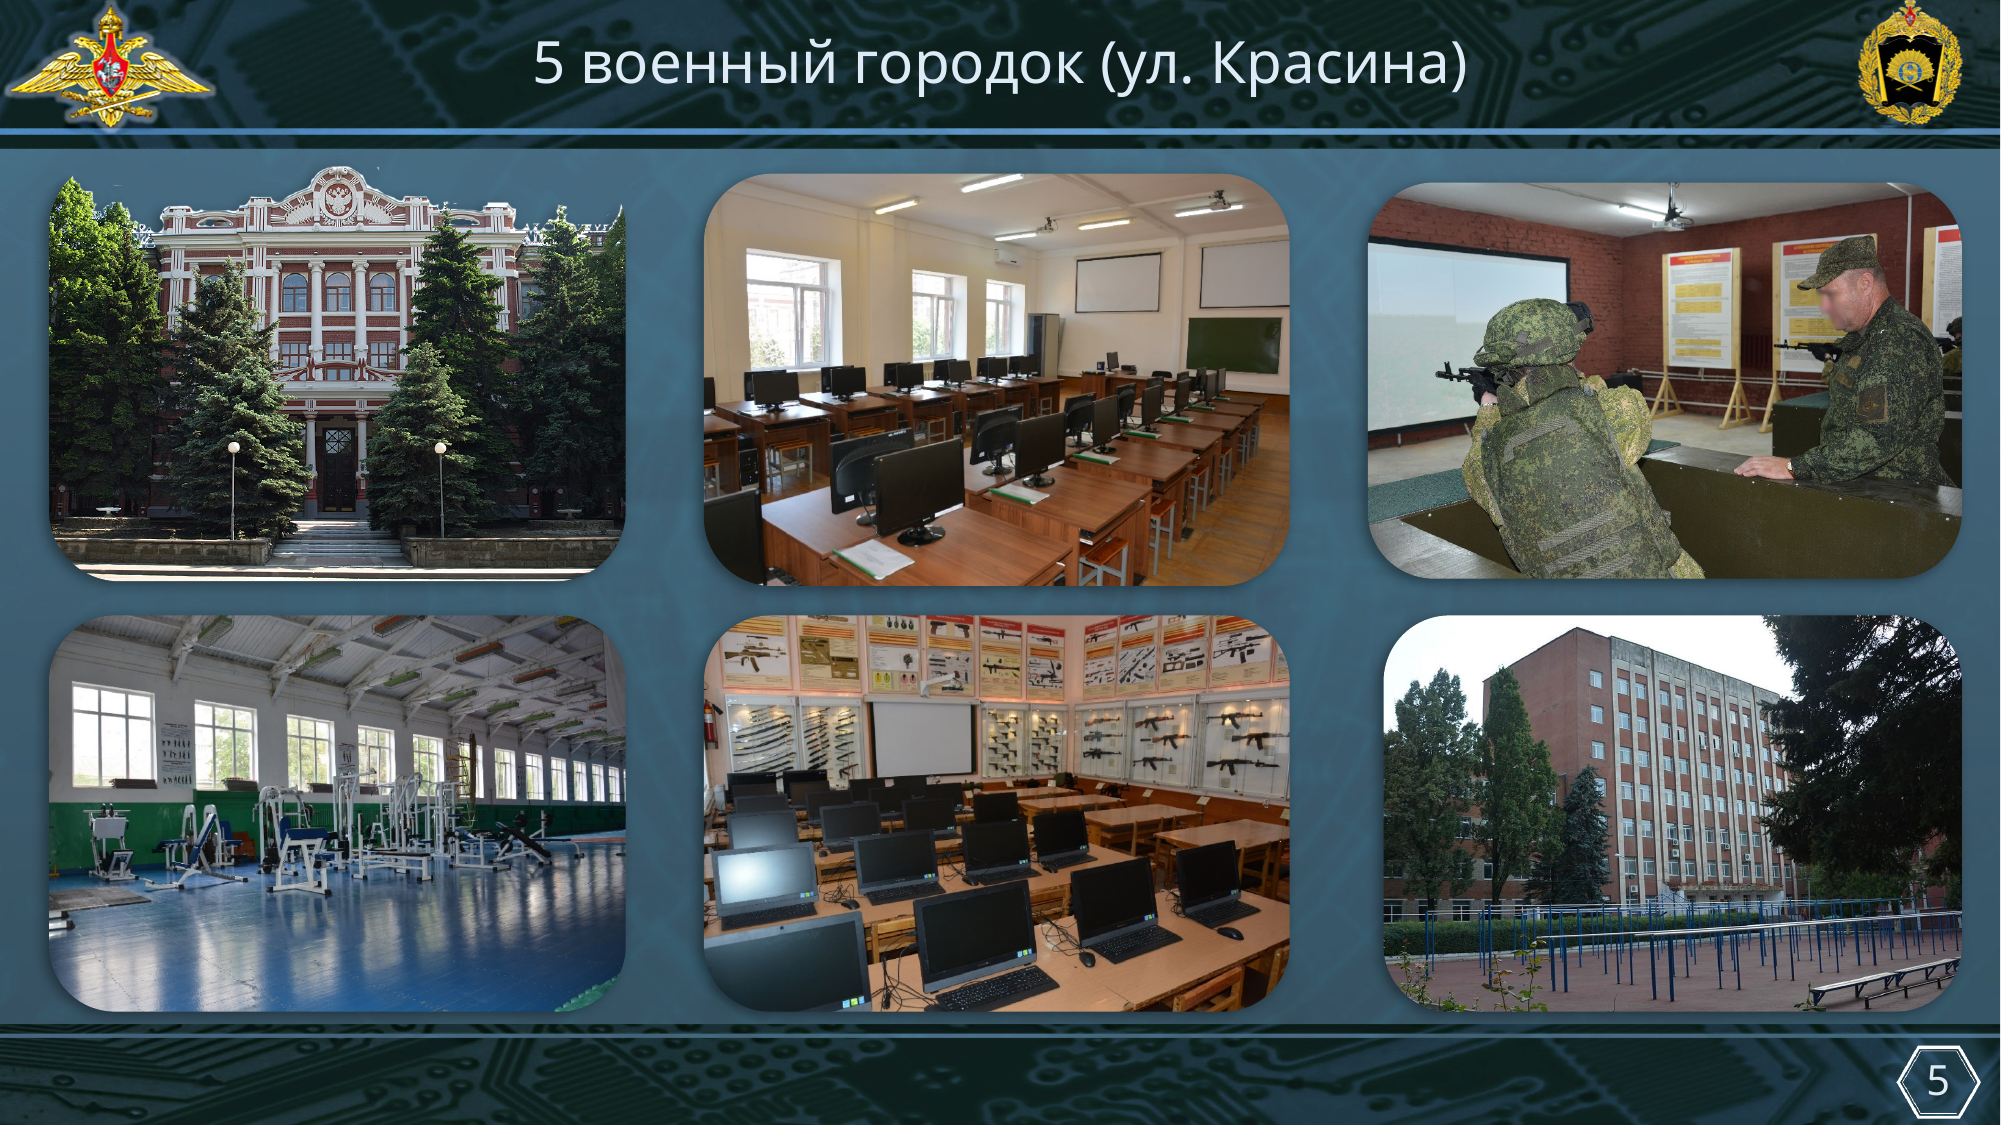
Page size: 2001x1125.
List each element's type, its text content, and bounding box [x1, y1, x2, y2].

text_box 5 военный городок (ул. Красина) [0, 25, 2000, 104]
picture [0, 0, 2001, 1125]
